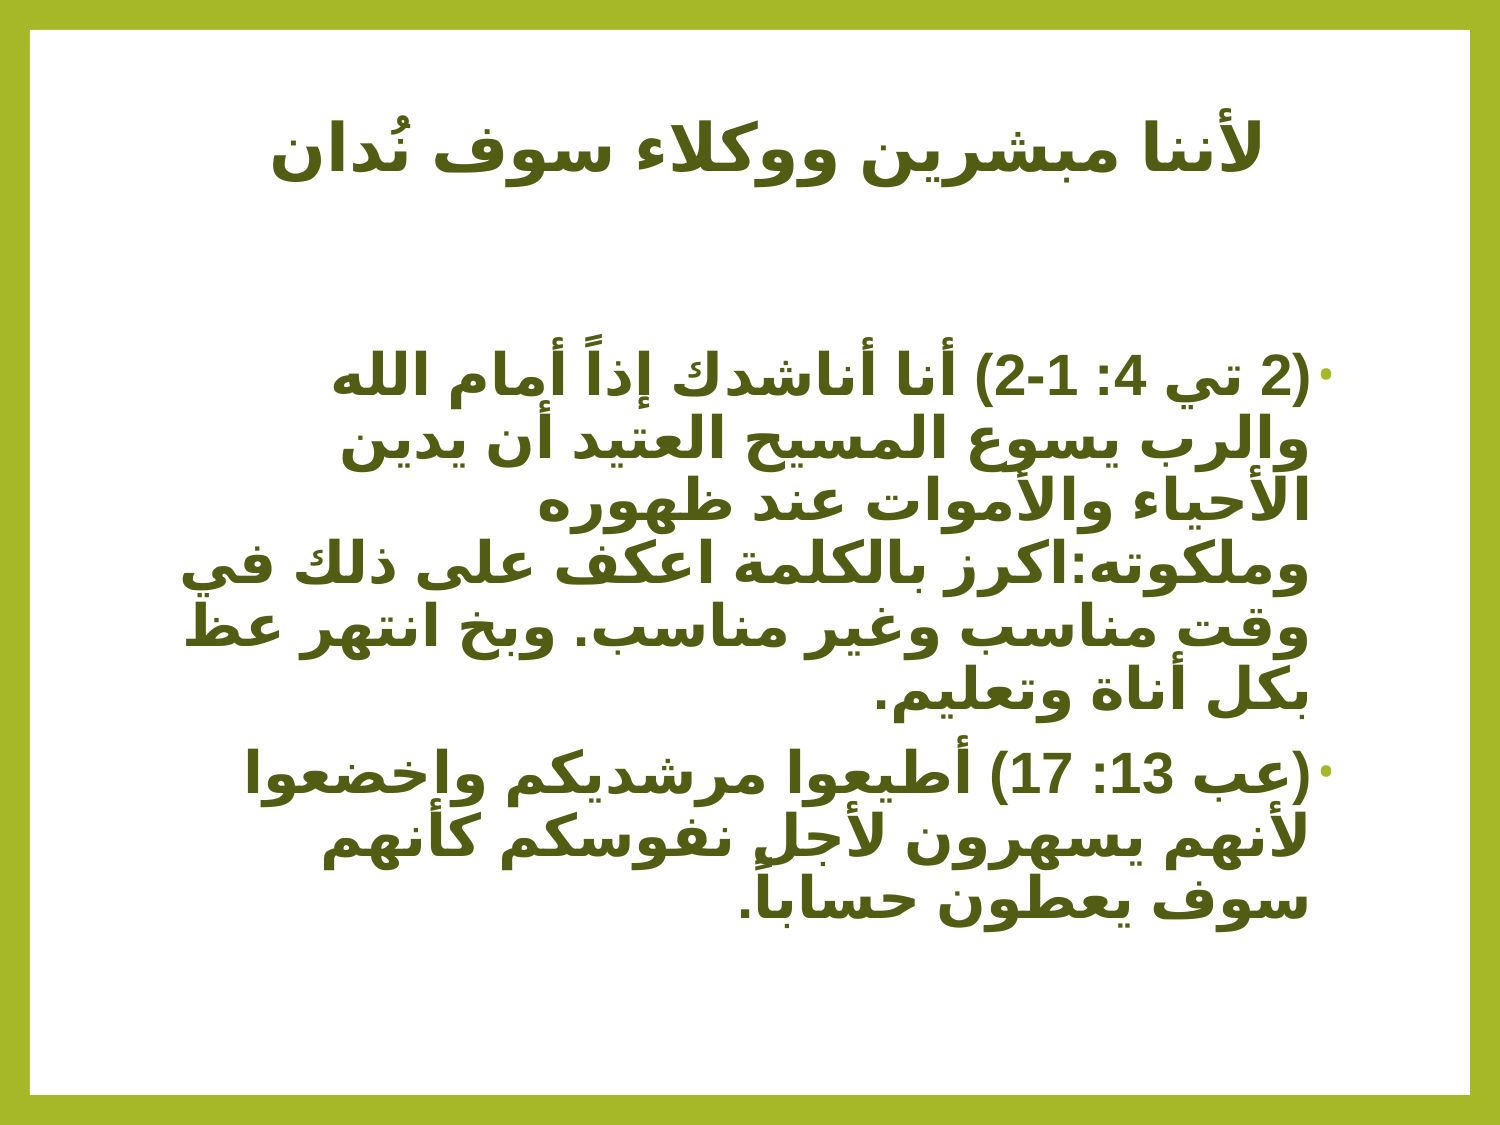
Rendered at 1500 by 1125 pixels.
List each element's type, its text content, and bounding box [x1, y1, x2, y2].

list (2 تي 4: 1-2) أنا أناشدك إذاً أمام الله والرب يسوع المسيح العتيد أن يدين الأحياء والأموات عند ظهوره وملكوته:اكرز بالكلمة اعكف على ذلك في وقت مناسب وغير مناسب. وبخ انتهر عظ بكل أناة وتعليم. (عب 13: 17) أطيعوا مرشديكم واخضعوا لأنهم يسهرون لأجل نفوسكم كأنهم سوف يعطون حساباً. [140, 337, 1356, 1000]
title لأننا مبشرين ووكلاء سوف نُدان [112, 62, 1425, 238]
